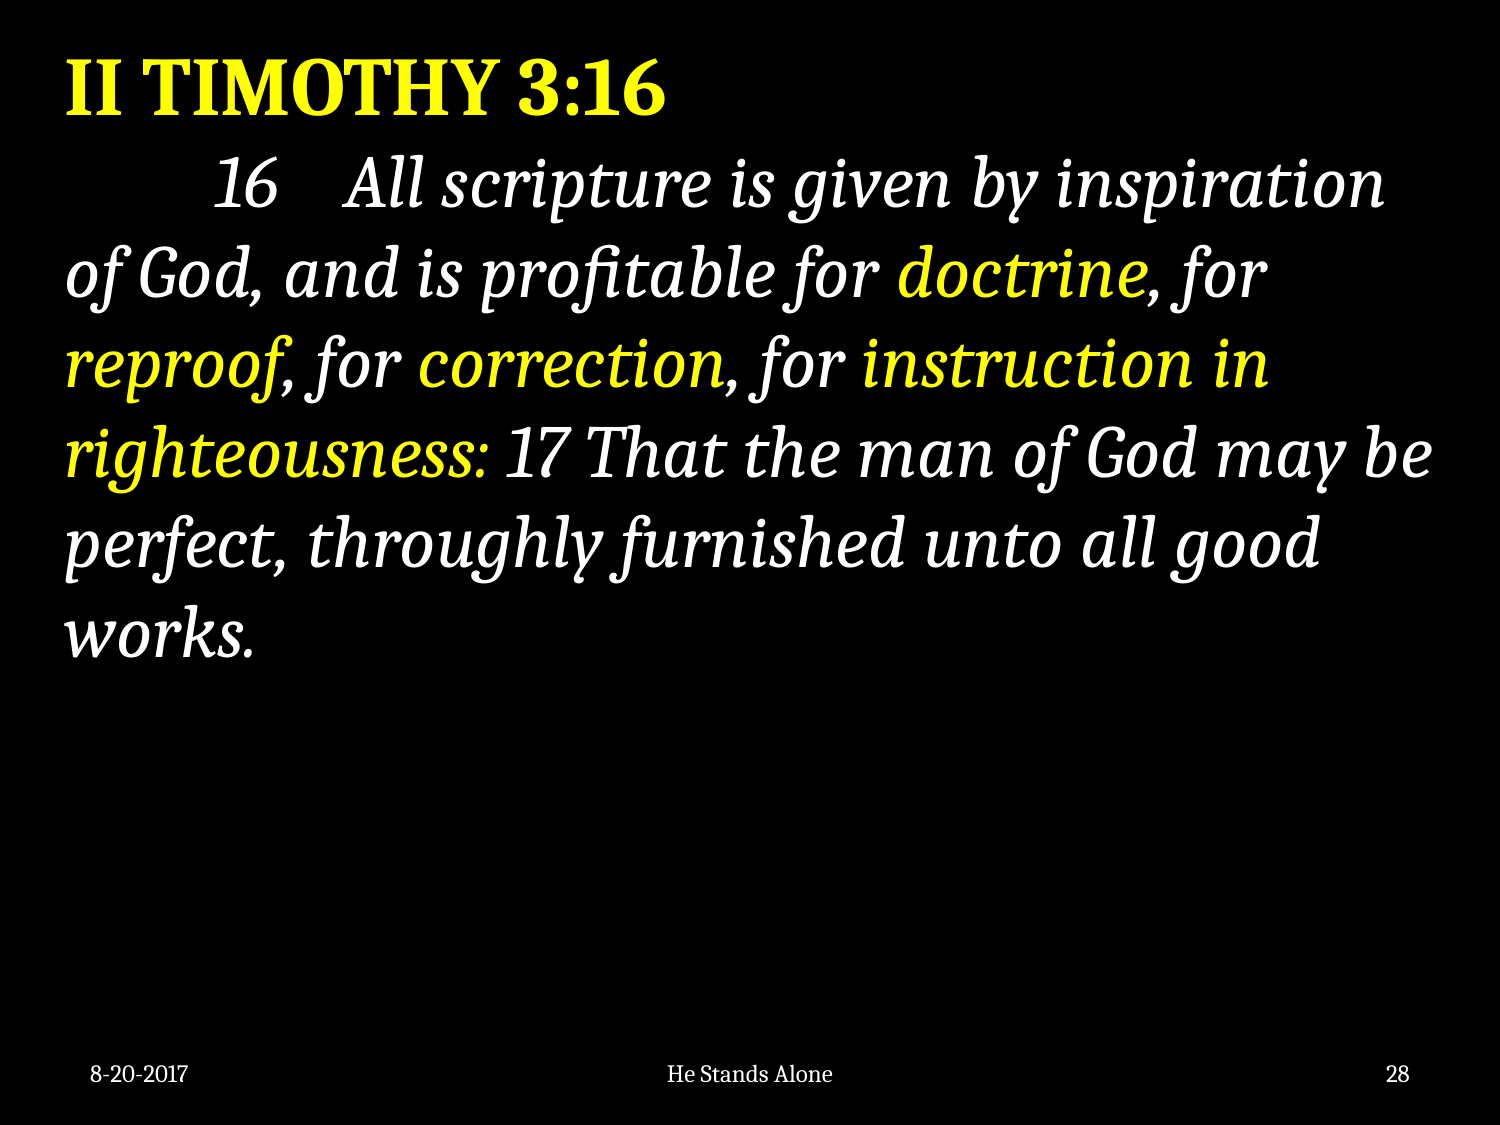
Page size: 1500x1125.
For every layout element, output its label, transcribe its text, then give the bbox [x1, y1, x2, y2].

text_box II TIMOTHY 3:16 16 All scripture is given by inspiration of God, and is profitable for doctrine, for reproof, for correction, for instruction in righteousness: 17 That the man of God may be perfect, throughly furnished unto all good works. [50, 24, 1450, 680]
footer He Stands Alone [512, 1042, 988, 1103]
slide_number 28 [1074, 1042, 1425, 1103]
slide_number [75, 1042, 425, 1103]
